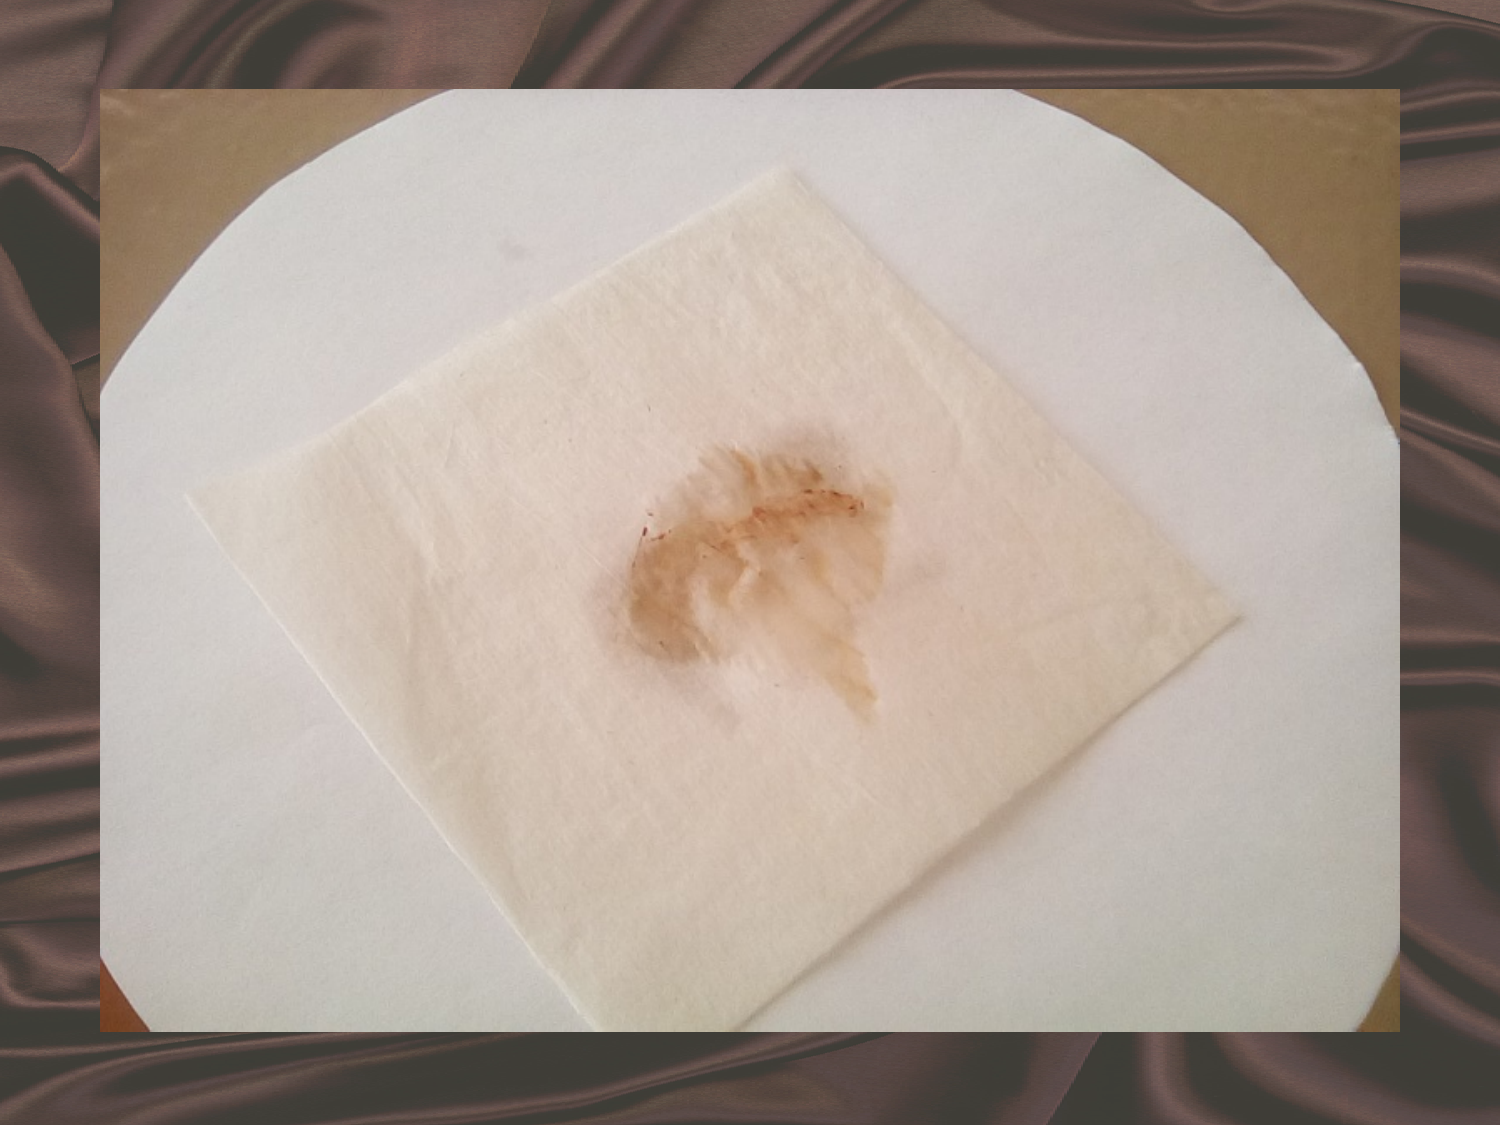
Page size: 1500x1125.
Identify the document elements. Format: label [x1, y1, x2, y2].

picture [100, 89, 1400, 1033]
